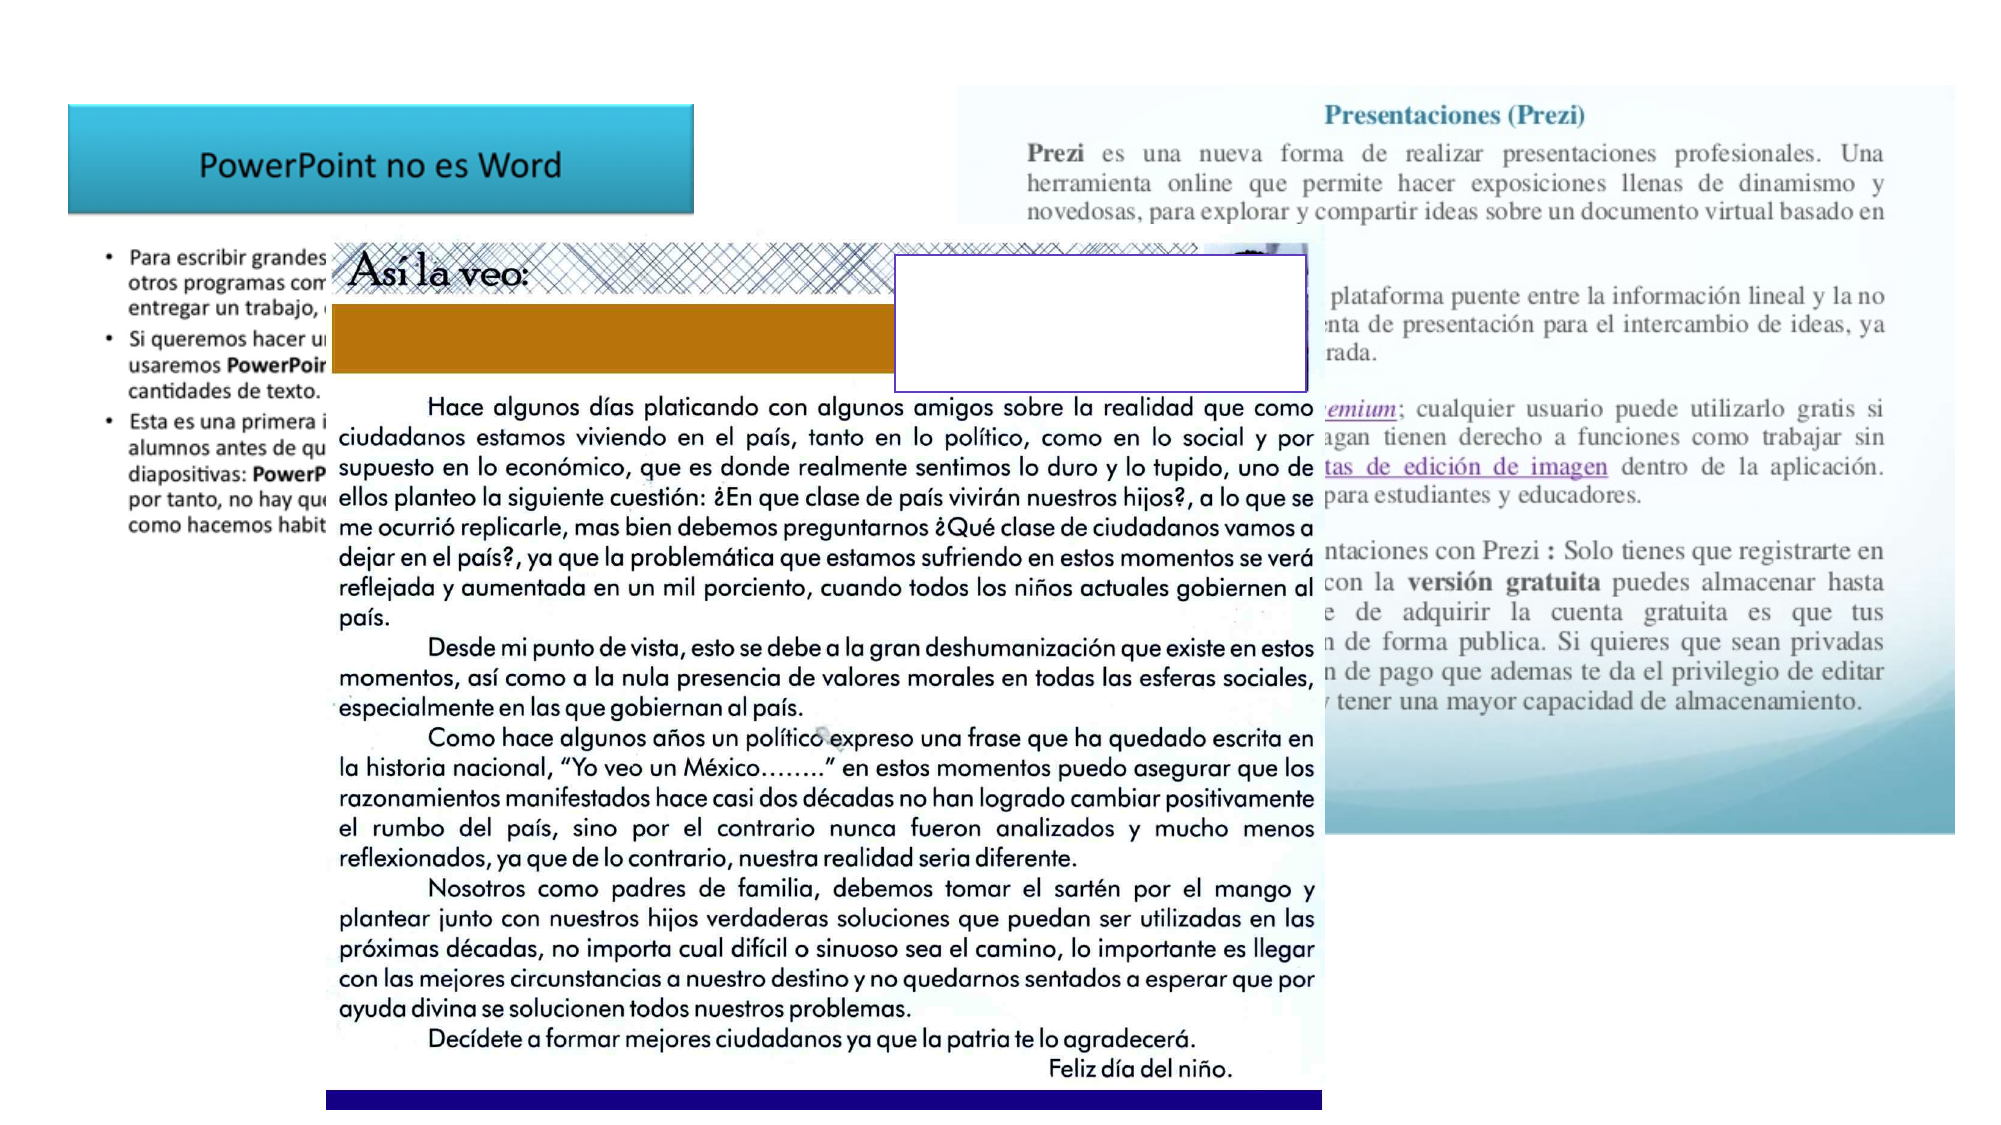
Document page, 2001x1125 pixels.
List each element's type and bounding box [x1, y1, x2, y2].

picture [957, 85, 1955, 835]
text_box [326, 224, 1325, 1110]
picture [68, 104, 694, 574]
